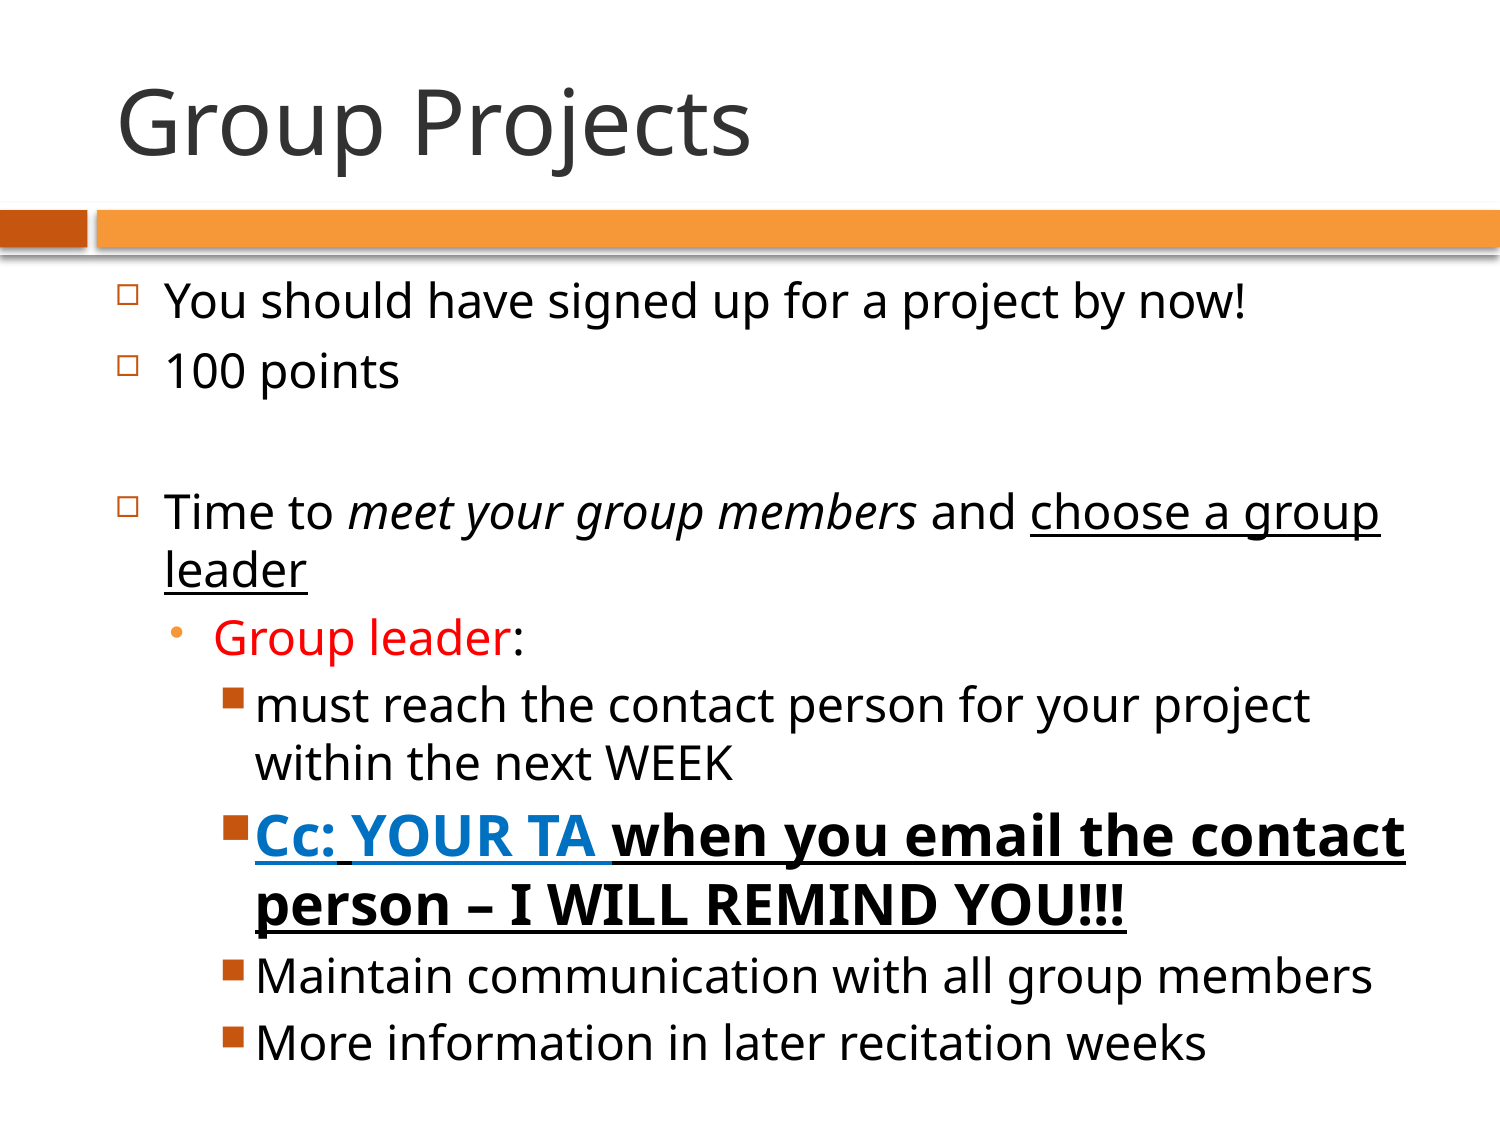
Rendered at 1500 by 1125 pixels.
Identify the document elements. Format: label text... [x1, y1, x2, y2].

title Group Projects [100, 37, 1438, 200]
list You should have signed up for a project by now! 100 points Time to meet your group members and choose a group leader Group leader: must reach the contact person for your project within the next WEEK Cc: YOUR TA when you email the contact person – I WILL REMIND YOU!!! Maintain communication with all group members More information in later recitation weeks [100, 262, 1463, 1088]
